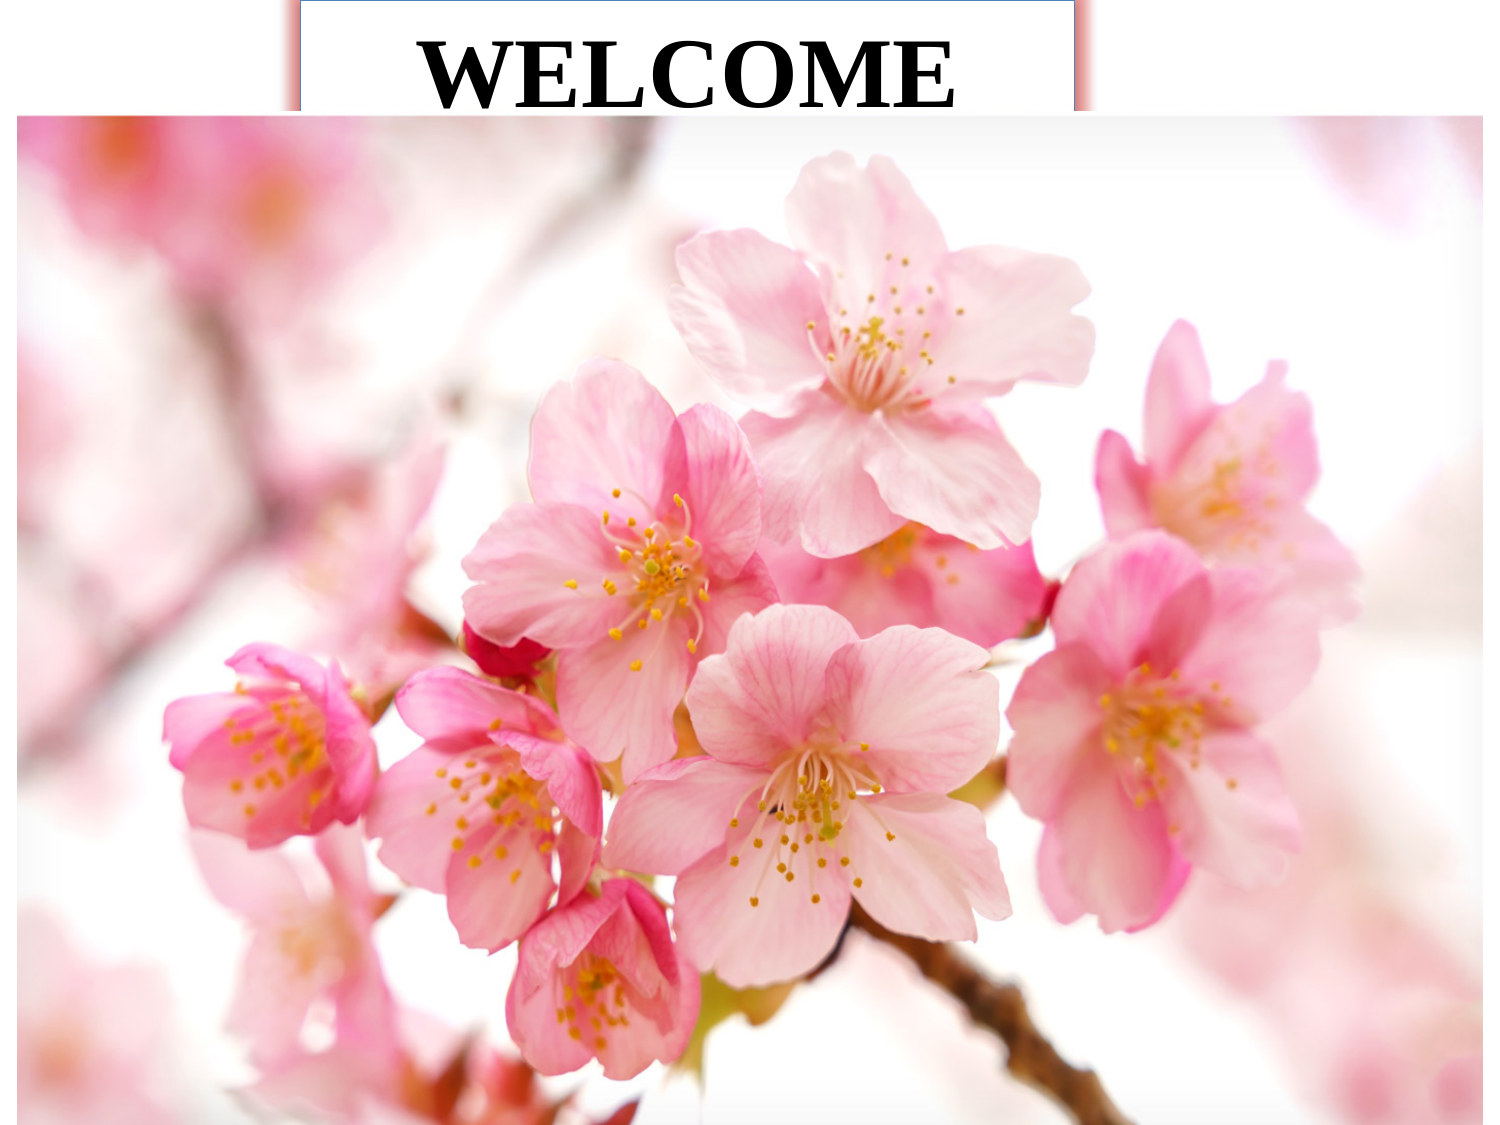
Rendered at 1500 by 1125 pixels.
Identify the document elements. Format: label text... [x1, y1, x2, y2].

text_box WELCOME [300, 0, 1075, 109]
picture [16, 111, 1484, 1125]
